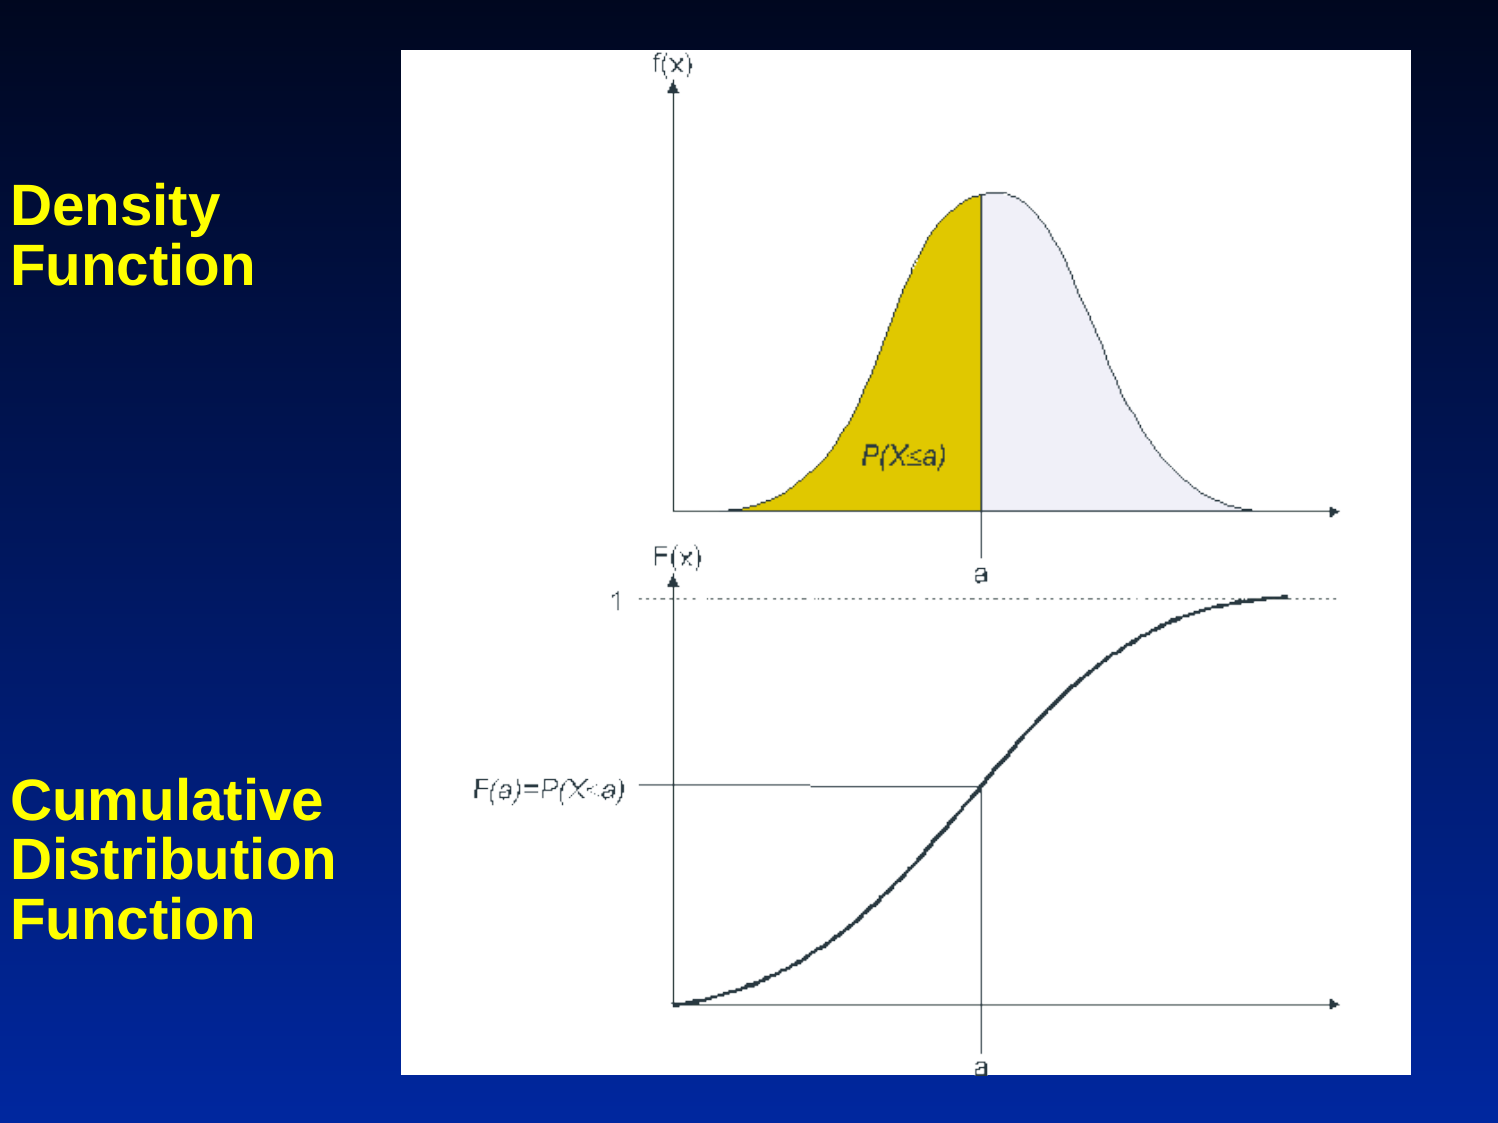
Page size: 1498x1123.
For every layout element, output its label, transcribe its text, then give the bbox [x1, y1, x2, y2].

picture [398, 48, 1412, 1076]
title Density Function Cumulative Distribution Function [0, 173, 349, 959]
